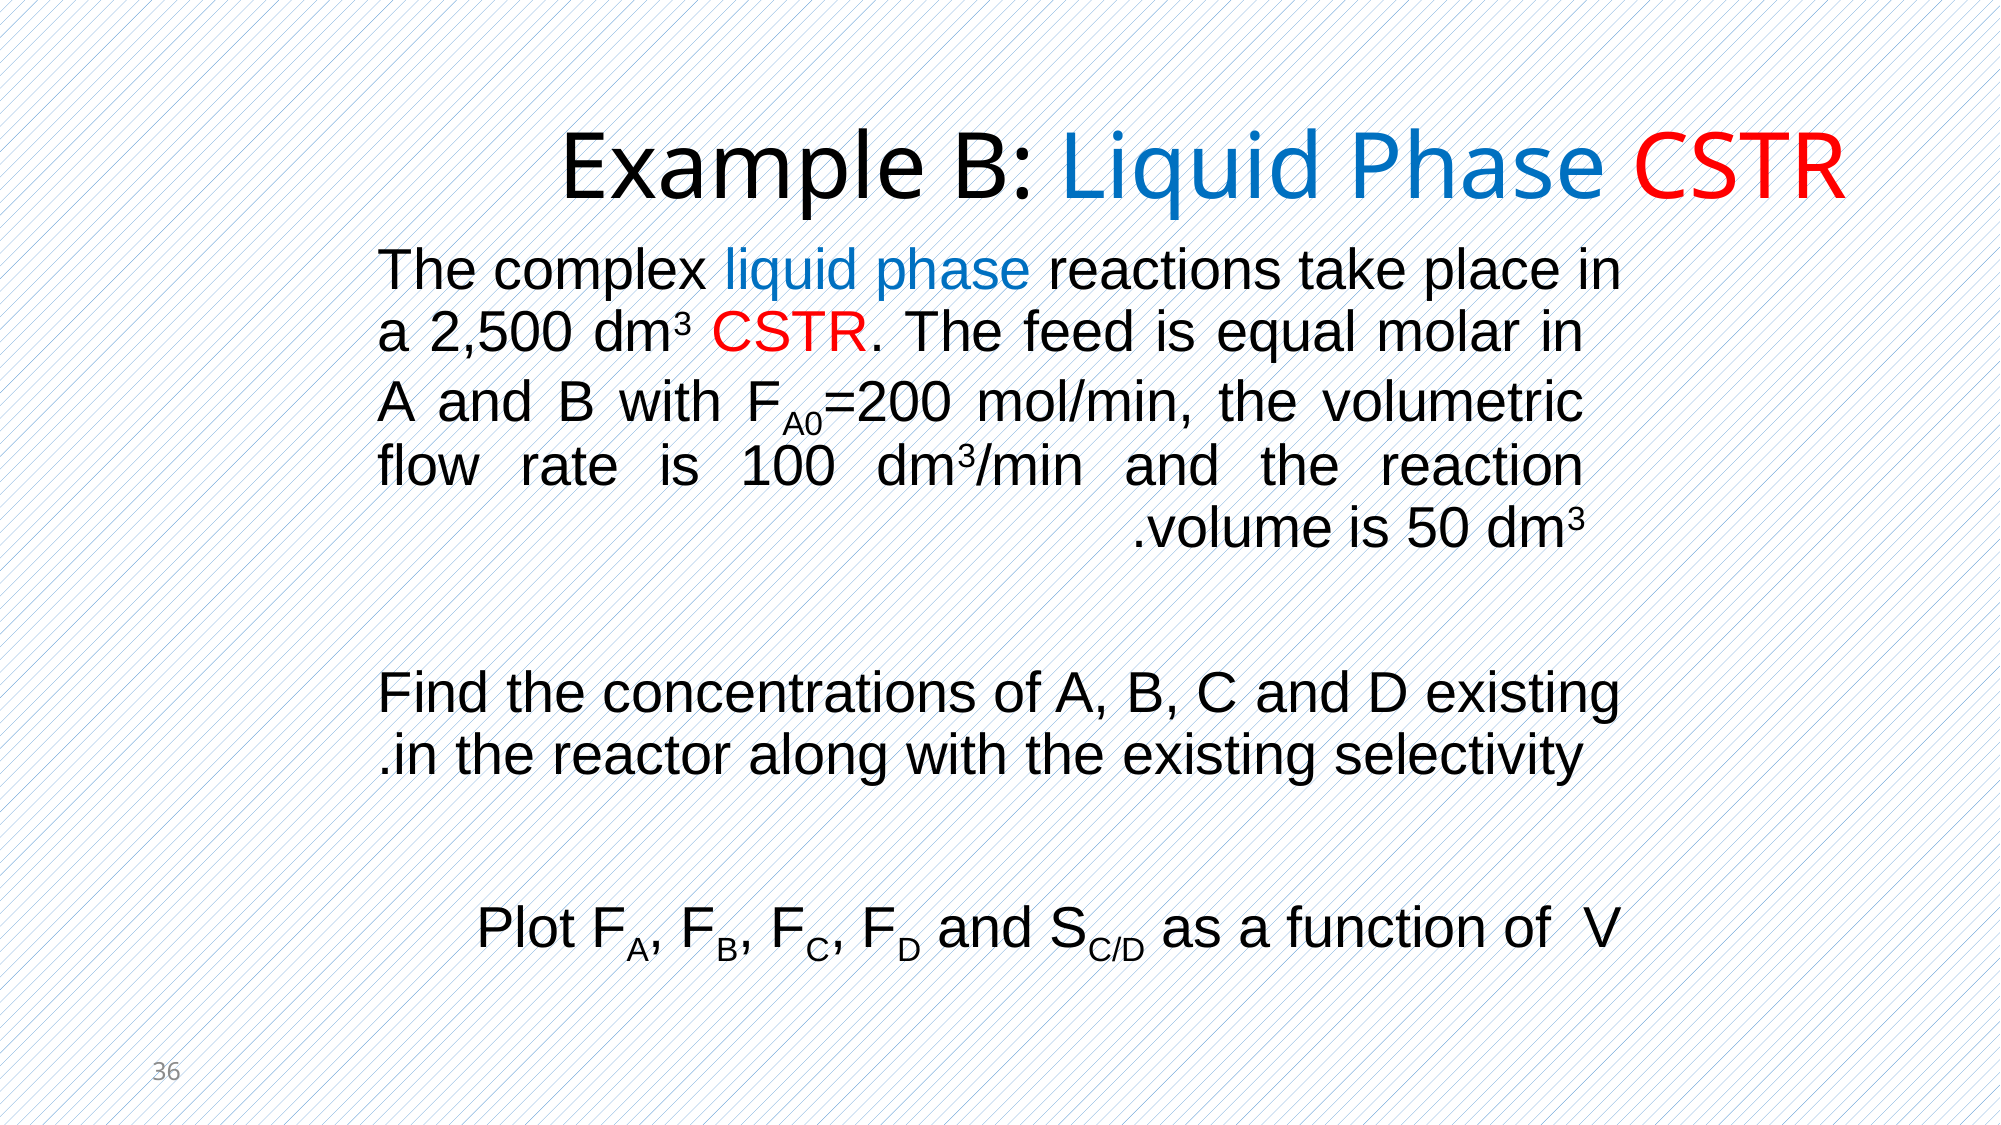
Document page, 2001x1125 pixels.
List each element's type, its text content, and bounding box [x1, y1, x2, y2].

list The complex liquid phase reactions take place in a 2,500 dm3 CSTR. The feed is equal molar in A and B with FA0=200 mol/min, the volumetric flow rate is 100 dm3/min and the reaction volume is 50 dm3. Find the concentrations of A, B, C and D existing in the reactor along with the existing selectivity. Plot FA, FB, FC, FD and SC/D as a function of V [362, 232, 1638, 983]
slide_number 36 [137, 1042, 588, 1103]
title Example B: Liquid Phase CSTR [137, 59, 1863, 278]
